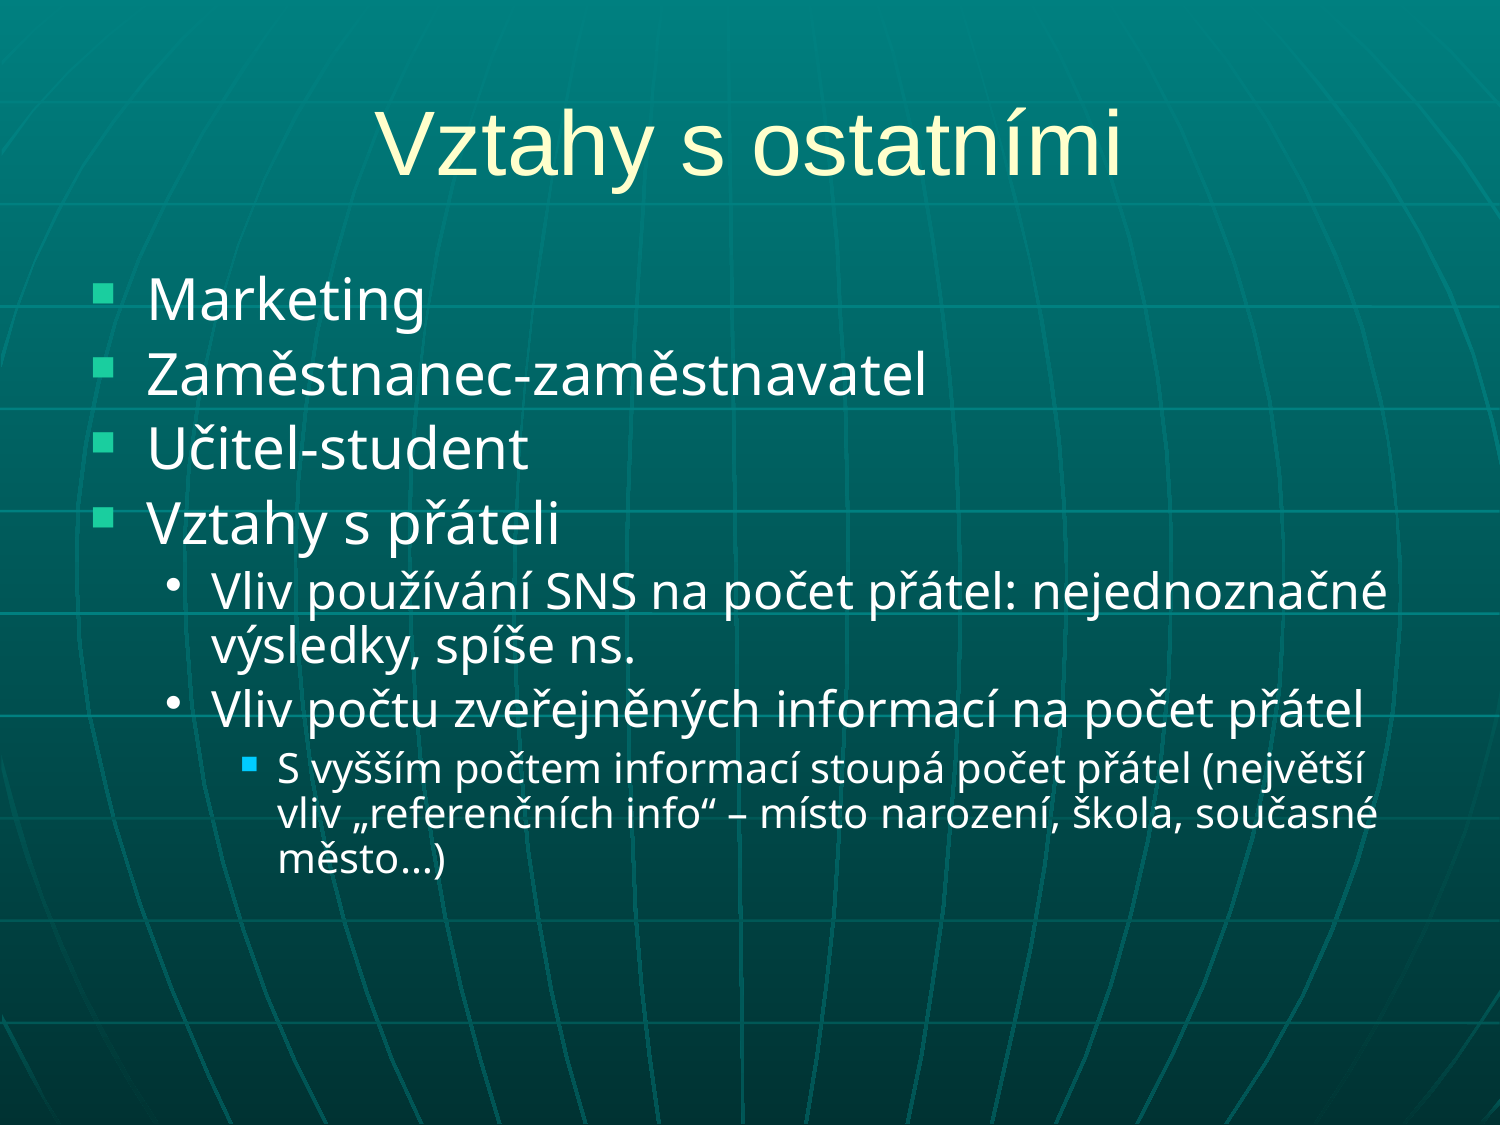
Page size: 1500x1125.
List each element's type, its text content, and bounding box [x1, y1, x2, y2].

list Marketing Zaměstnanec-zaměstnavatel Učitel-student Vztahy s přáteli Vliv používání SNS na počet přátel: nejednoznačné výsledky, spíše ns. Vliv počtu zveřejněných informací na počet přátel S vyšším počtem informací stoupá počet přátel (největší vliv „referenčních info“ – místo narození, škola, současné město…) [75, 262, 1425, 1006]
title Vztahy s ostatními [75, 45, 1425, 233]
